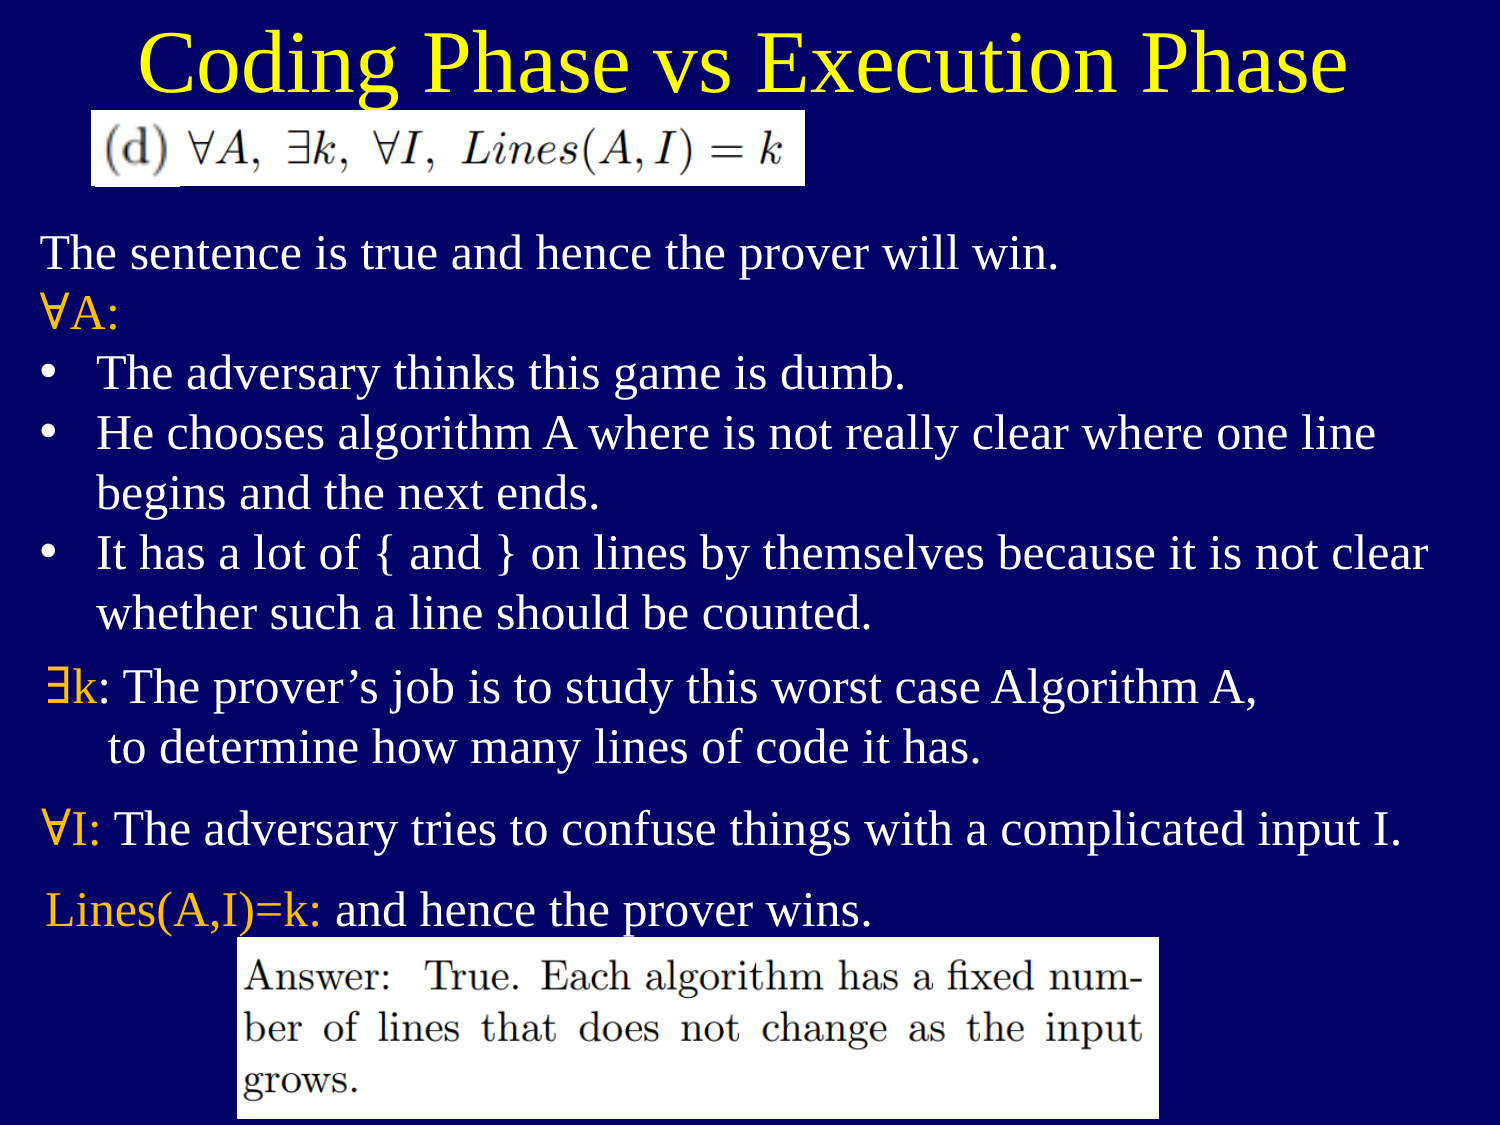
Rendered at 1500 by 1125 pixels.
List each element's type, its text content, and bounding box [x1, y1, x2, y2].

text_box ∀I: The adversary tries to confuse things with a complicated input I. [26, 788, 1463, 863]
picture [237, 937, 1159, 1119]
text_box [91, 109, 805, 187]
text_box ∃k: The prover’s job is to study this worst case Algorithm A, to determine how many lines of code it has. [30, 646, 1467, 781]
text_box Lines(A,I)=k: and hence the prover wins. [30, 869, 1467, 945]
text_box Coding Phase vs Execution Phase [24, 0, 1463, 150]
text_box The sentence is true and hence the prover will win. ∀A: The adversary thinks this game is dumb. He chooses algorithm A where is not really clear where one line begins and the next ends. It has a lot of { and } on lines by themselves because it is not clear whether such a line should be counted. [24, 212, 1461, 648]
